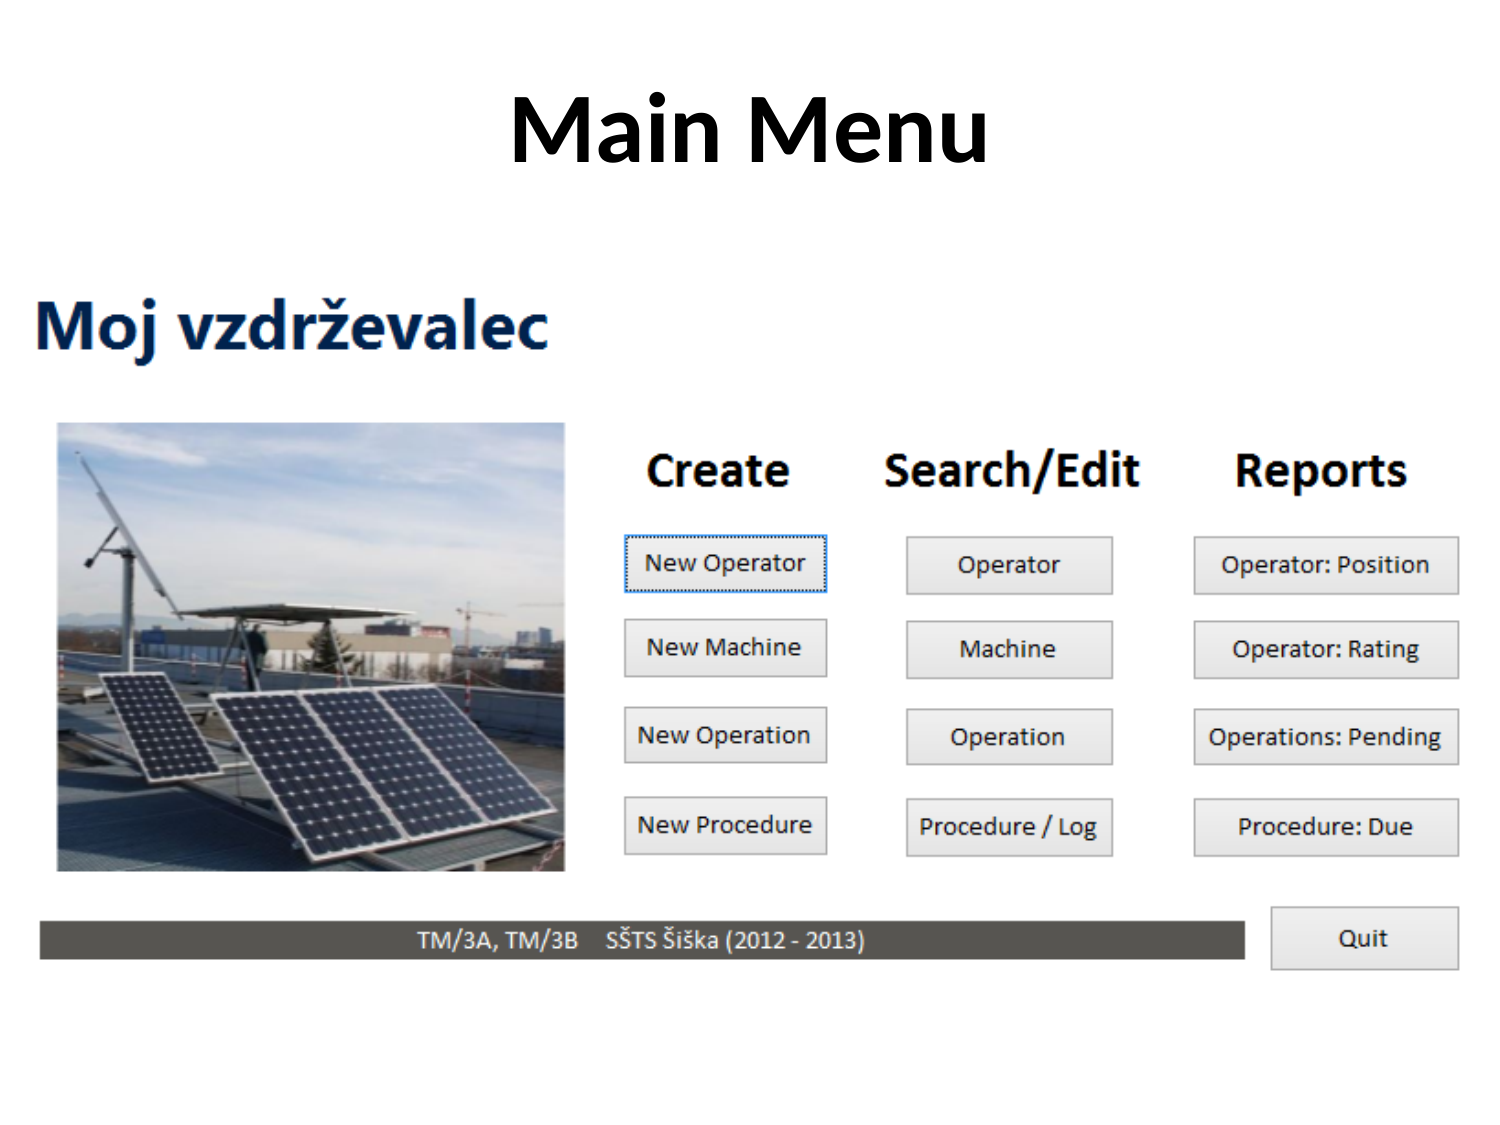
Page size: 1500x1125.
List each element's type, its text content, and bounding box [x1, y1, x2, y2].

picture [21, 260, 1478, 992]
title Main Menu [75, 67, 1425, 177]
